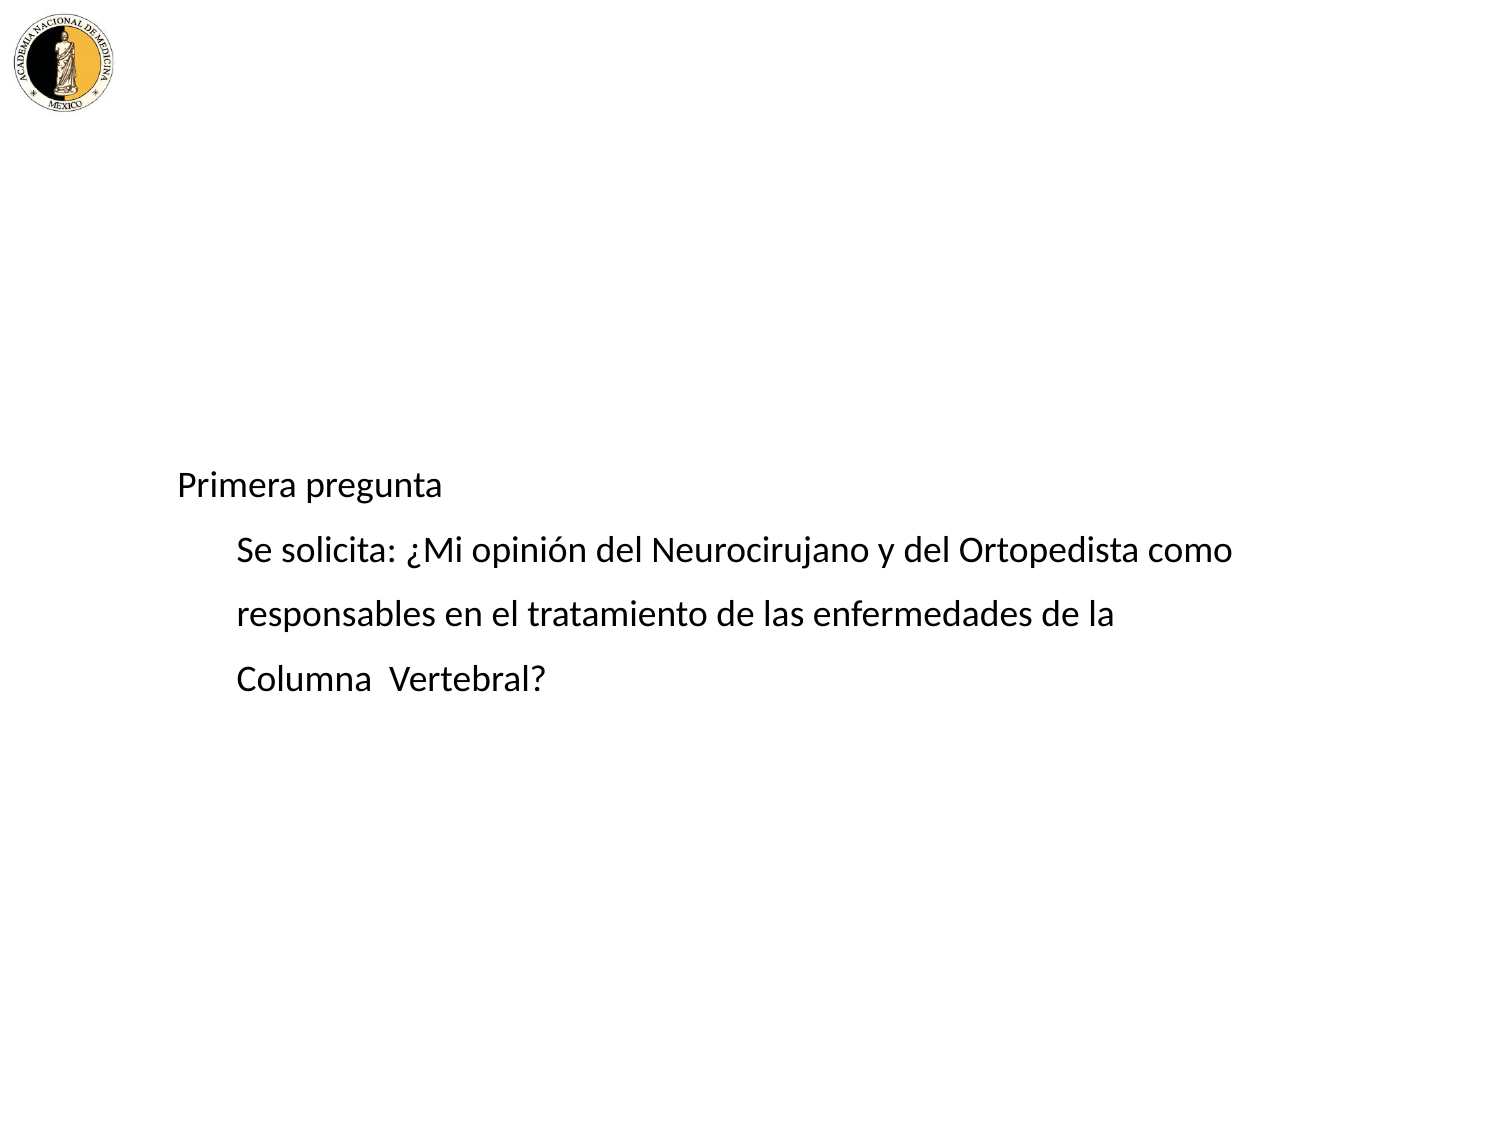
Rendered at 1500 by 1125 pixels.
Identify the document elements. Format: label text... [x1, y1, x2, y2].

text_box Primera pregunta Se solicita: ¿Mi opinión del Neurocirujano y del Ortopedista como responsables en el tratamiento de las enfermedades de la Columna Vertebral? [162, 449, 1335, 707]
picture [12, 11, 116, 116]
